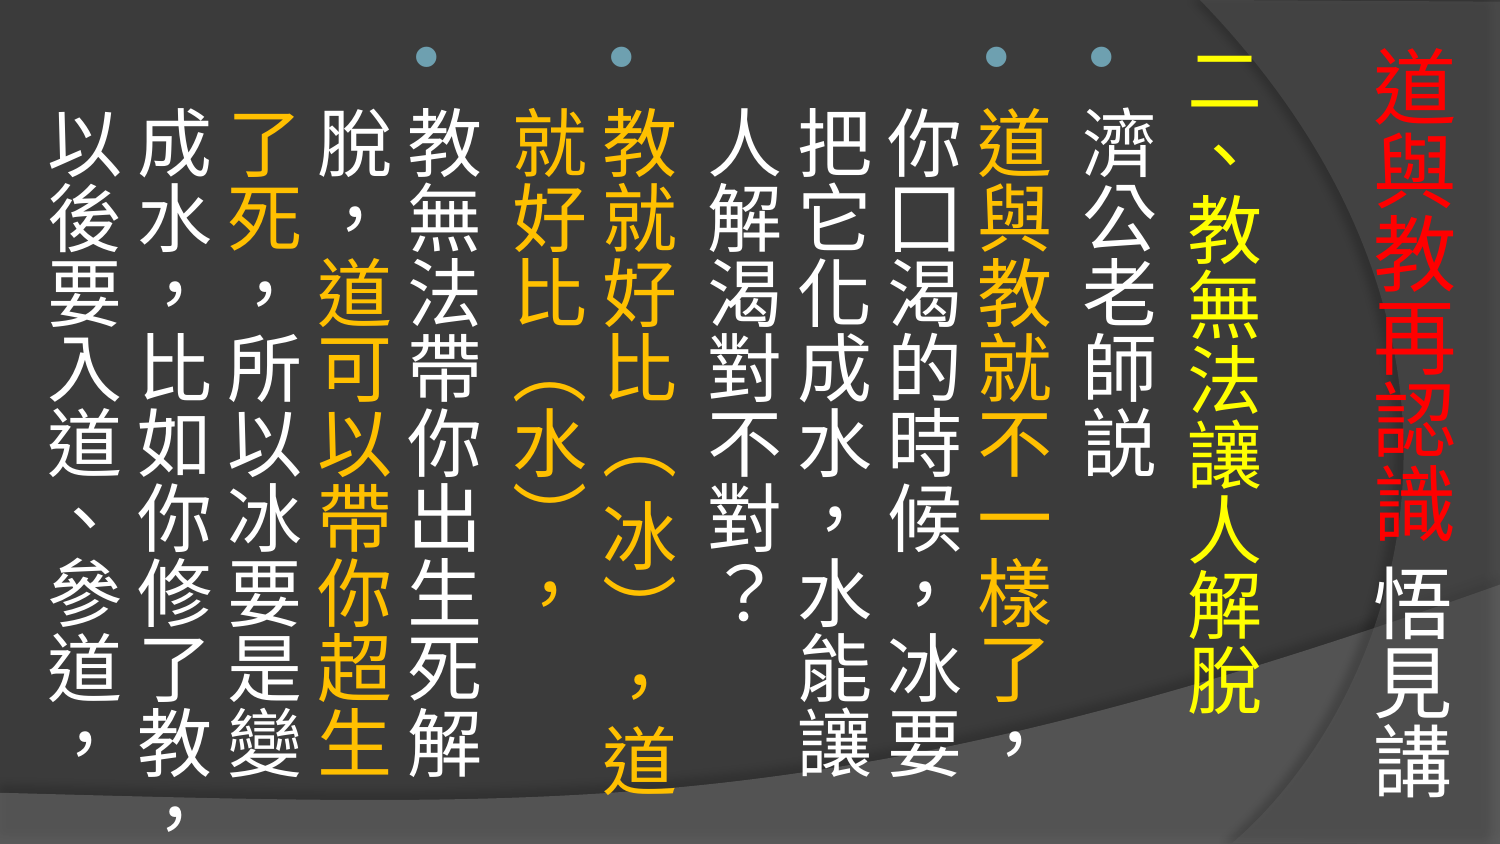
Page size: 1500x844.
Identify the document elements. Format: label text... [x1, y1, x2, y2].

list 二、教無法讓人解脫 濟公老師説 道與教就不一樣了，你囗渴的時候，冰要把它化成水，水能讓人解渴對不對？ 教就好比（ 冰），道就好比（水）， 教無法帶你出生死解脫，道可以帶你超生了死，所以冰要是變成水，比如你修了教，以後要入道、參道， [29, 21, 1353, 825]
title 道與教再認識 悟見講 [1353, 27, 1473, 820]
